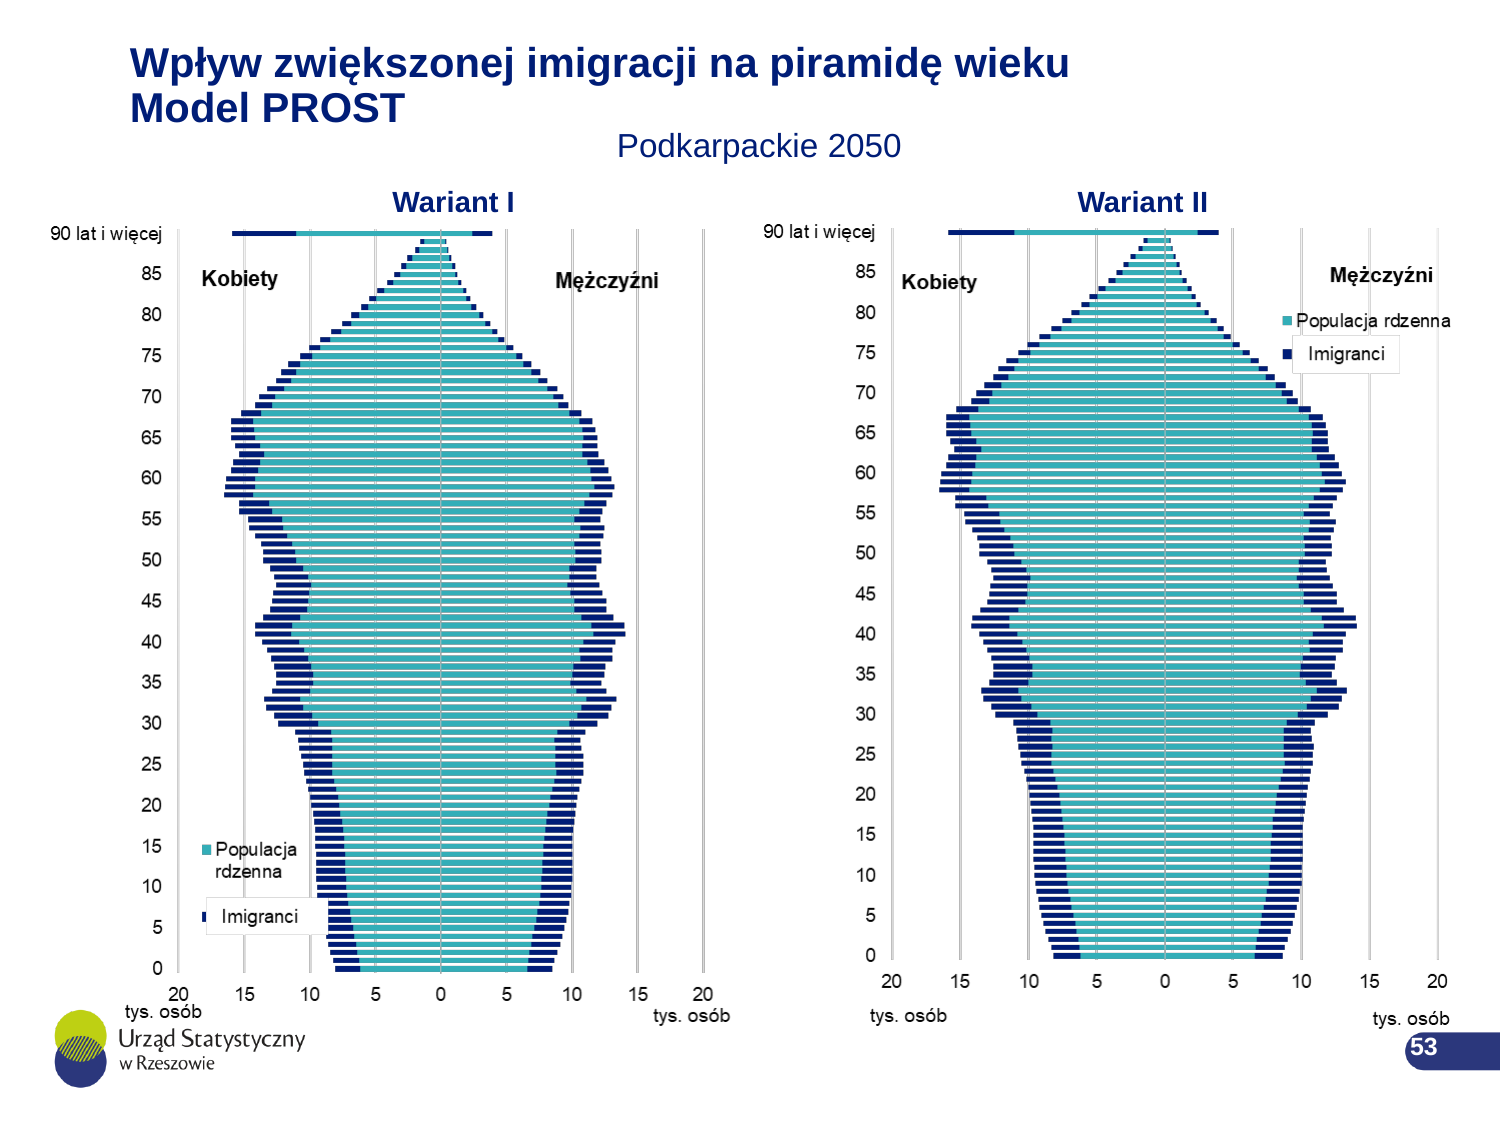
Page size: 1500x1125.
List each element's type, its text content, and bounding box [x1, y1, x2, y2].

text_box Wariant II [1062, 175, 1224, 207]
picture [0, 0, 1500, 1125]
slide_number 53 [1115, 1041, 1453, 1076]
text_box Podkarpackie 2050 [602, 116, 917, 172]
title Wpływ zwiększonej imigracji na piramidę wieku Model PROST [114, 28, 1386, 145]
text_box Wariant I [377, 175, 531, 207]
